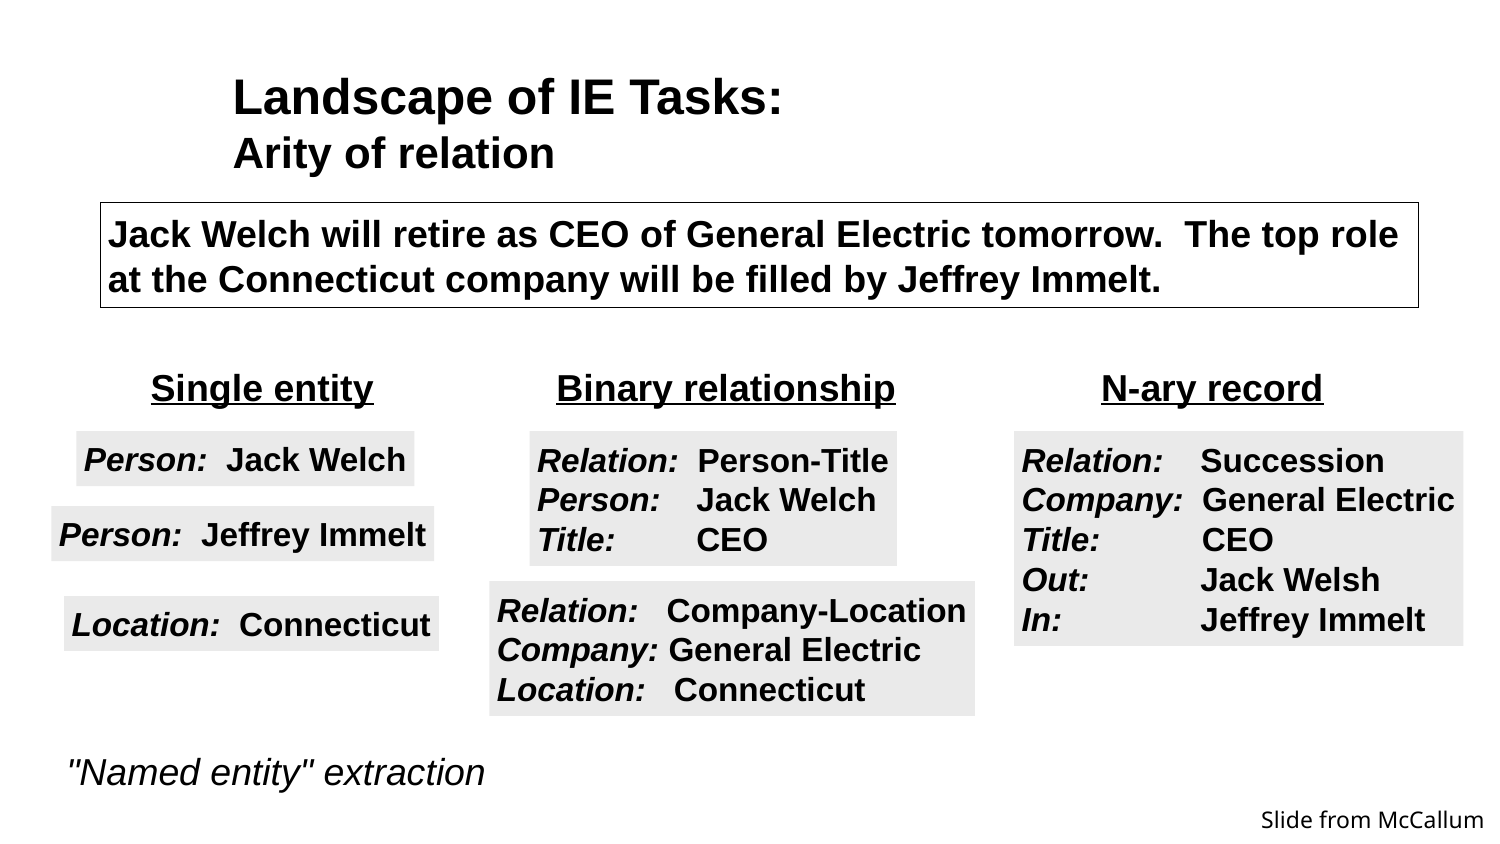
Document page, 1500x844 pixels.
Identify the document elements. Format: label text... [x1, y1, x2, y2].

text_box Person: Jack Welch [76, 431, 415, 487]
text_box Single entity [143, 356, 382, 417]
text_box Jack Welch will retire as CEO of General Electric tomorrow. The top role at the Connecticut company will be filled by Jeffrey Immelt. [100, 202, 1419, 308]
text_box Location: Connecticut [64, 596, 439, 651]
text_box Relation: Succession Company: General Electric Title: CEO Out: Jack Welsh In: Jeffrey Immelt [1014, 431, 1464, 646]
text_box N-ary record [1093, 356, 1332, 417]
text_box Relation: Company-Location Company: General Electric Location: Connecticut [489, 581, 975, 716]
text_box Binary relationship [549, 356, 904, 417]
text_box Relation: Person-Title Person: Jack Welch Title: CEO [529, 431, 897, 566]
text_box Person: Jeffrey Immelt [51, 506, 435, 562]
text_box "Named entity" extraction [58, 740, 494, 801]
title Landscape of IE Tasks: Arity of relation [224, 61, 1451, 185]
text_box Slide from McCallum [1253, 798, 1493, 841]
